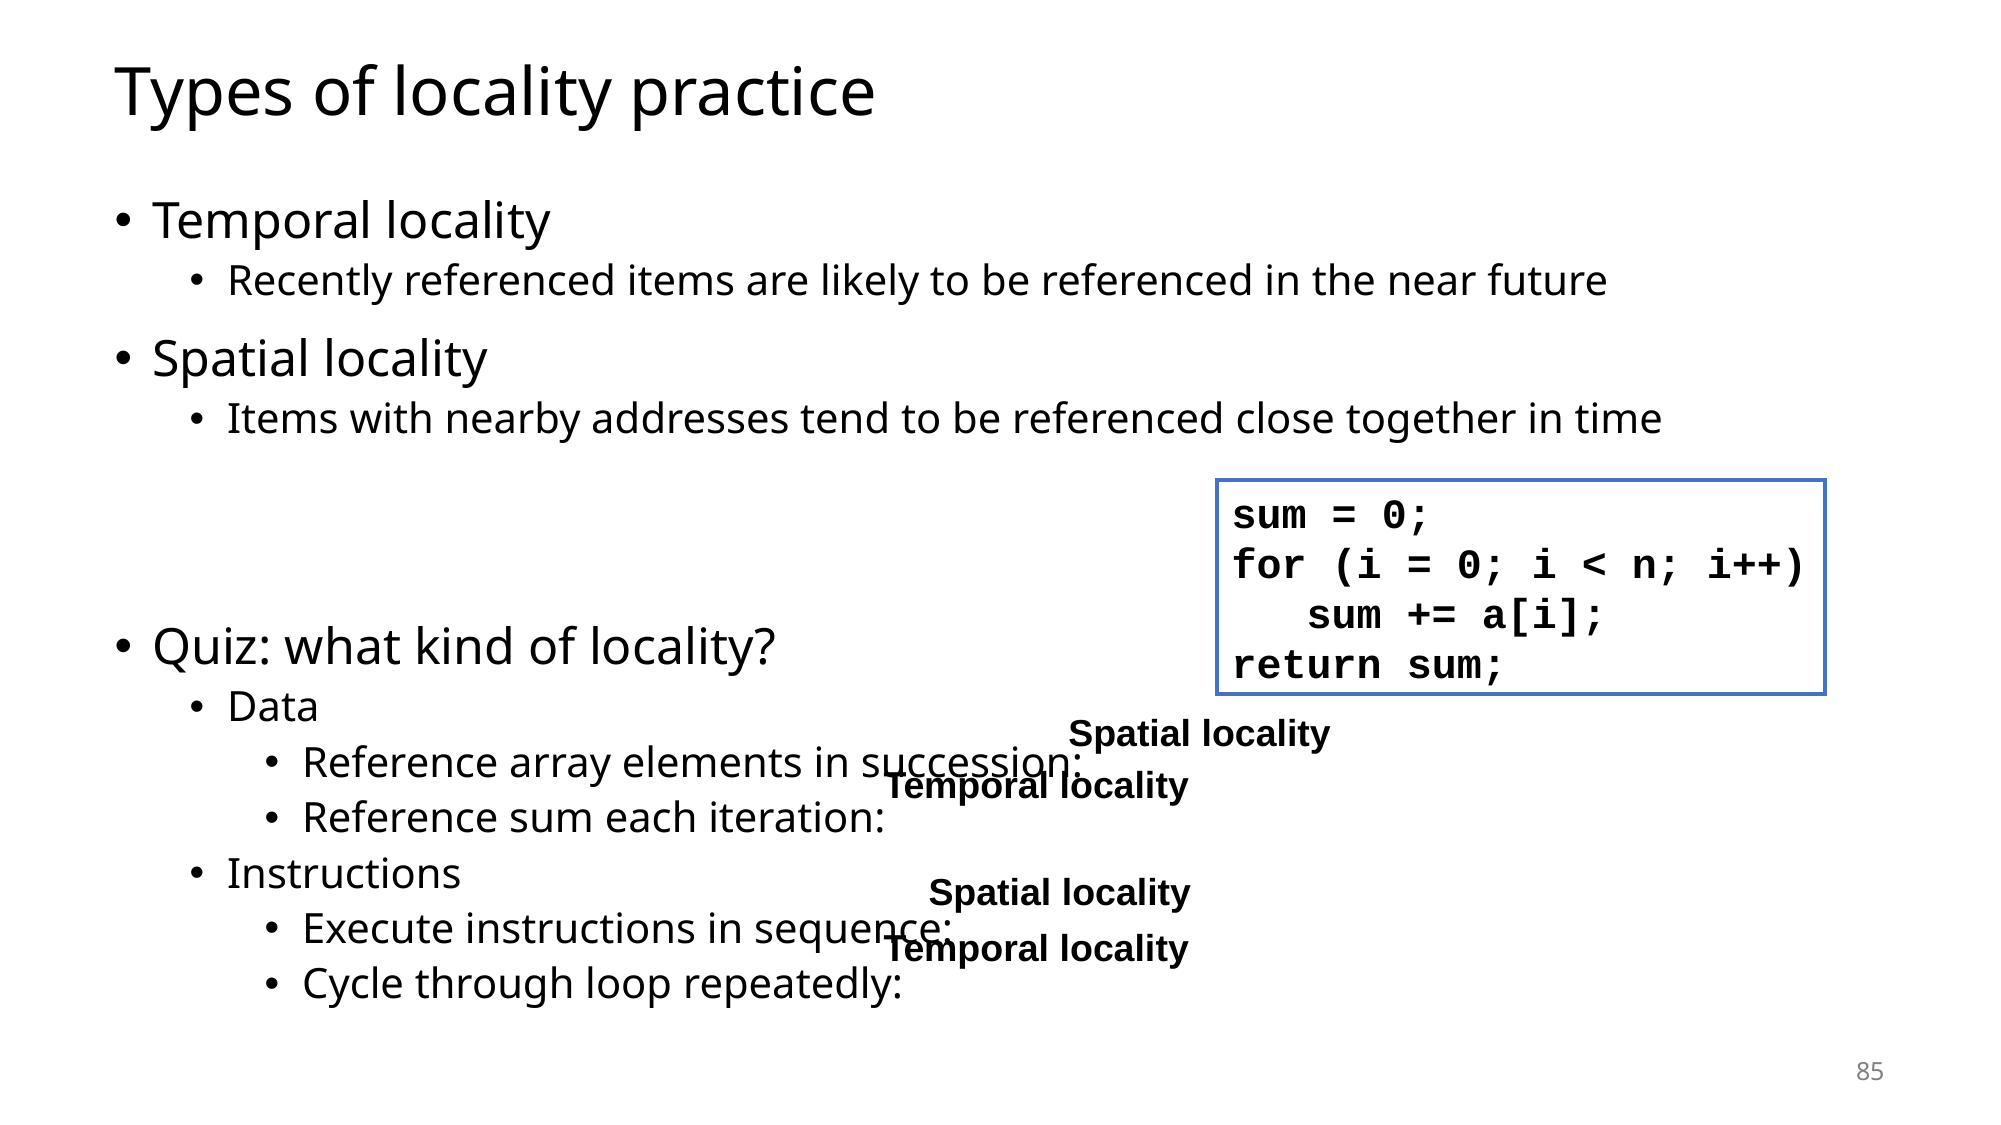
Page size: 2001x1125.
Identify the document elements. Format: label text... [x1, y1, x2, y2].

title Types of locality practice [99, 37, 1900, 150]
text_box Spatial locality [1060, 706, 1339, 762]
text_box Temporal locality [876, 758, 1197, 814]
slide_number 85 [1749, 1042, 1900, 1103]
list Temporal locality Recently referenced items are likely to be referenced in the near future Spatial locality Items with nearby addresses tend to be referenced close together in time Quiz: what kind of locality? Data Reference array elements in succession: Reference sum each iteration: Instructions Execute instructions in sequence: Cycle through loop repeatedly: [99, 187, 1900, 1043]
text_box Spatial locality [921, 865, 1199, 921]
text_box sum = 0; for (i = 0; i < n; i++) sum += a[i]; return sum; [1216, 479, 1825, 695]
text_box Temporal locality [876, 921, 1197, 977]
